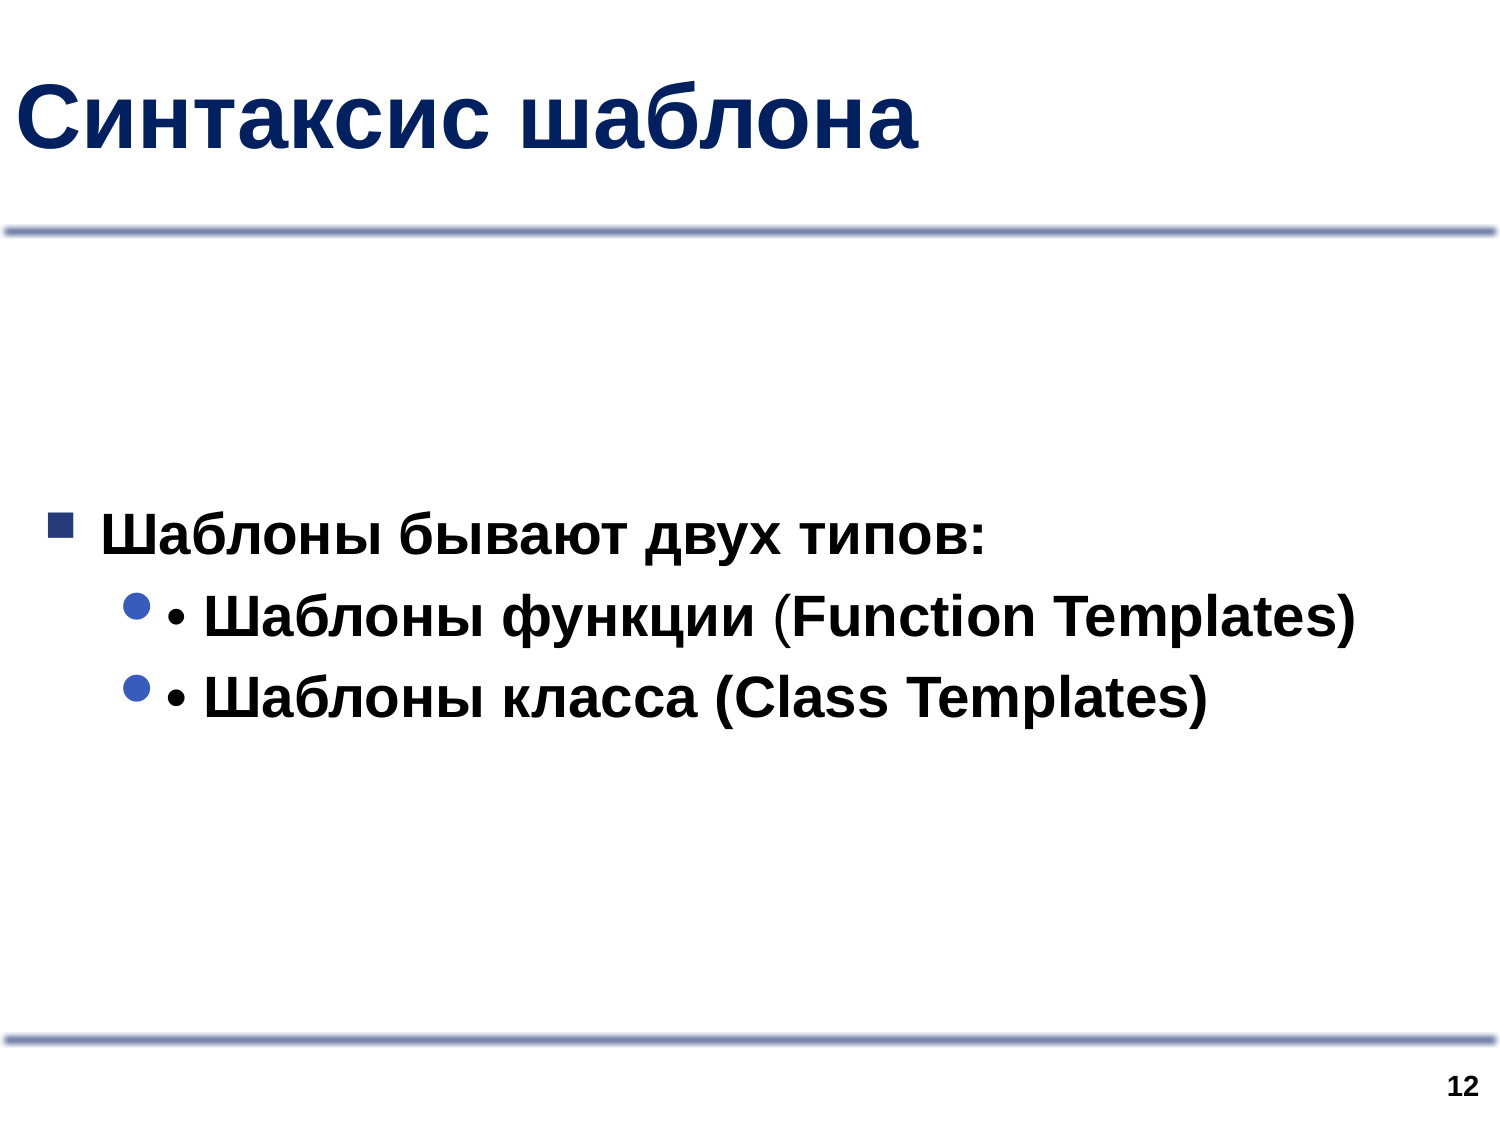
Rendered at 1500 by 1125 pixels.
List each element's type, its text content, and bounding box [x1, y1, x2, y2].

title Синтаксис шаблона [0, 0, 1470, 225]
list Шаблоны бывают двух типов: • Шаблоны функции (Function Templates) • Шаблоны класса (Class Templates) [29, 243, 1500, 1024]
slide_number 11 [1143, 1034, 1495, 1111]
